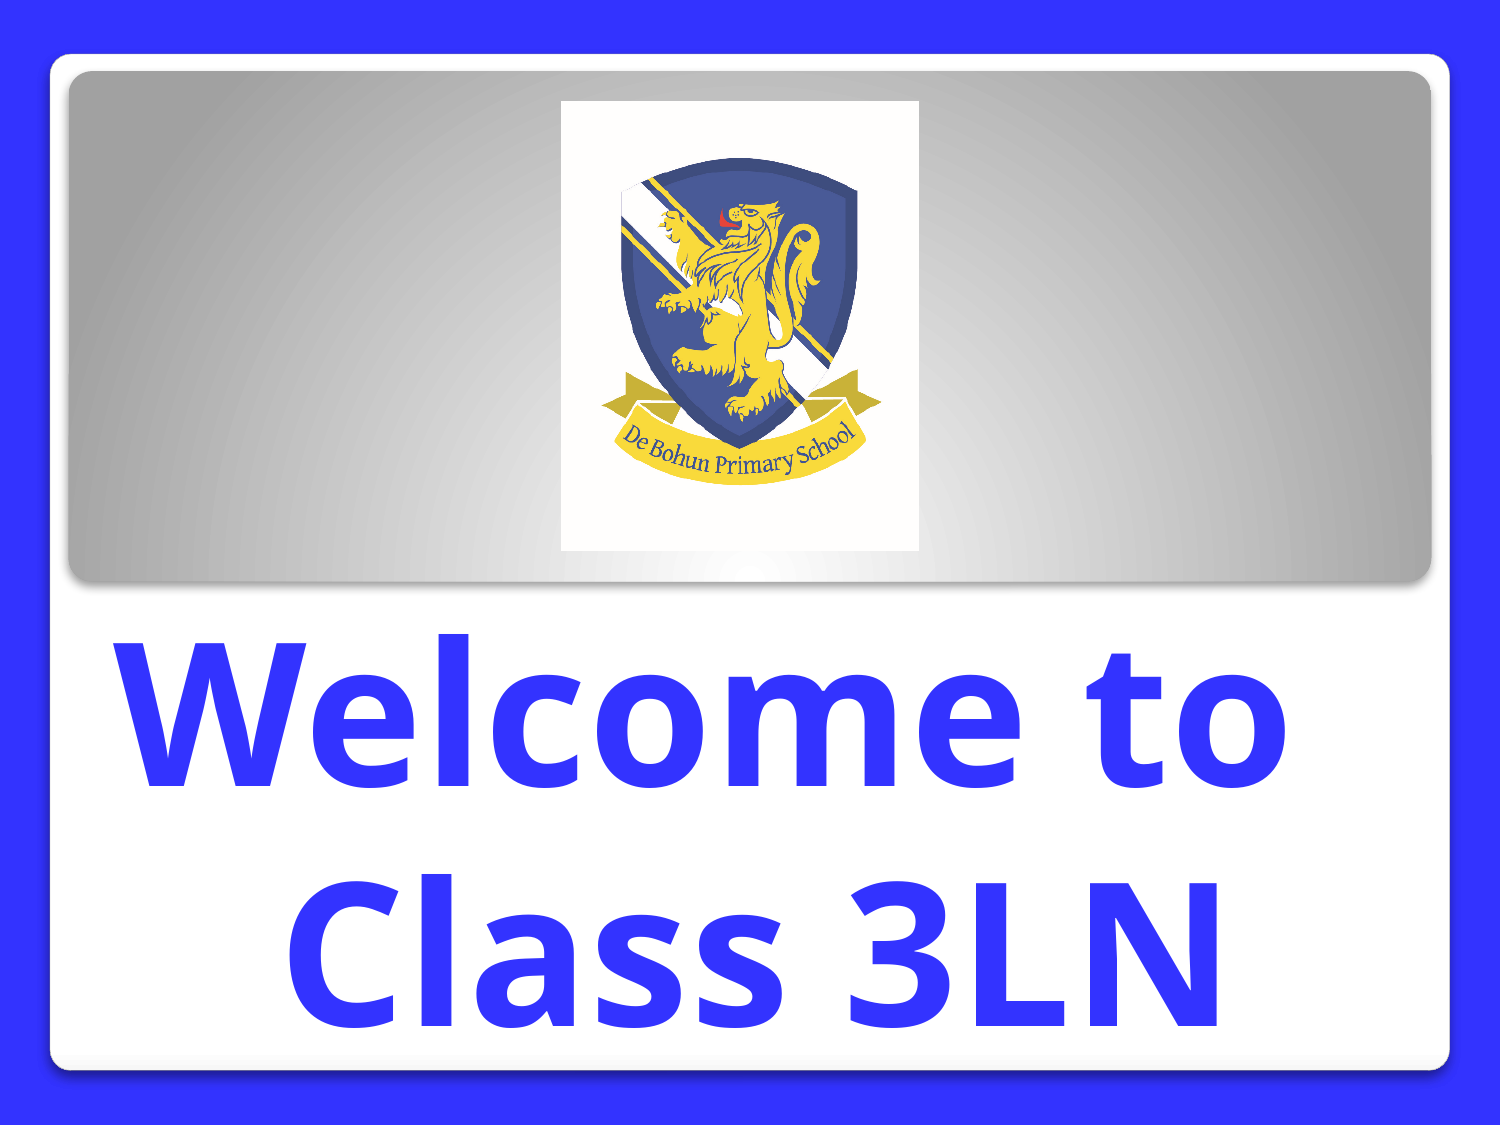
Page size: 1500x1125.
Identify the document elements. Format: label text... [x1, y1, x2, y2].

subtitle Welcome to Class 3LN [0, 586, 1471, 737]
picture [560, 101, 919, 551]
